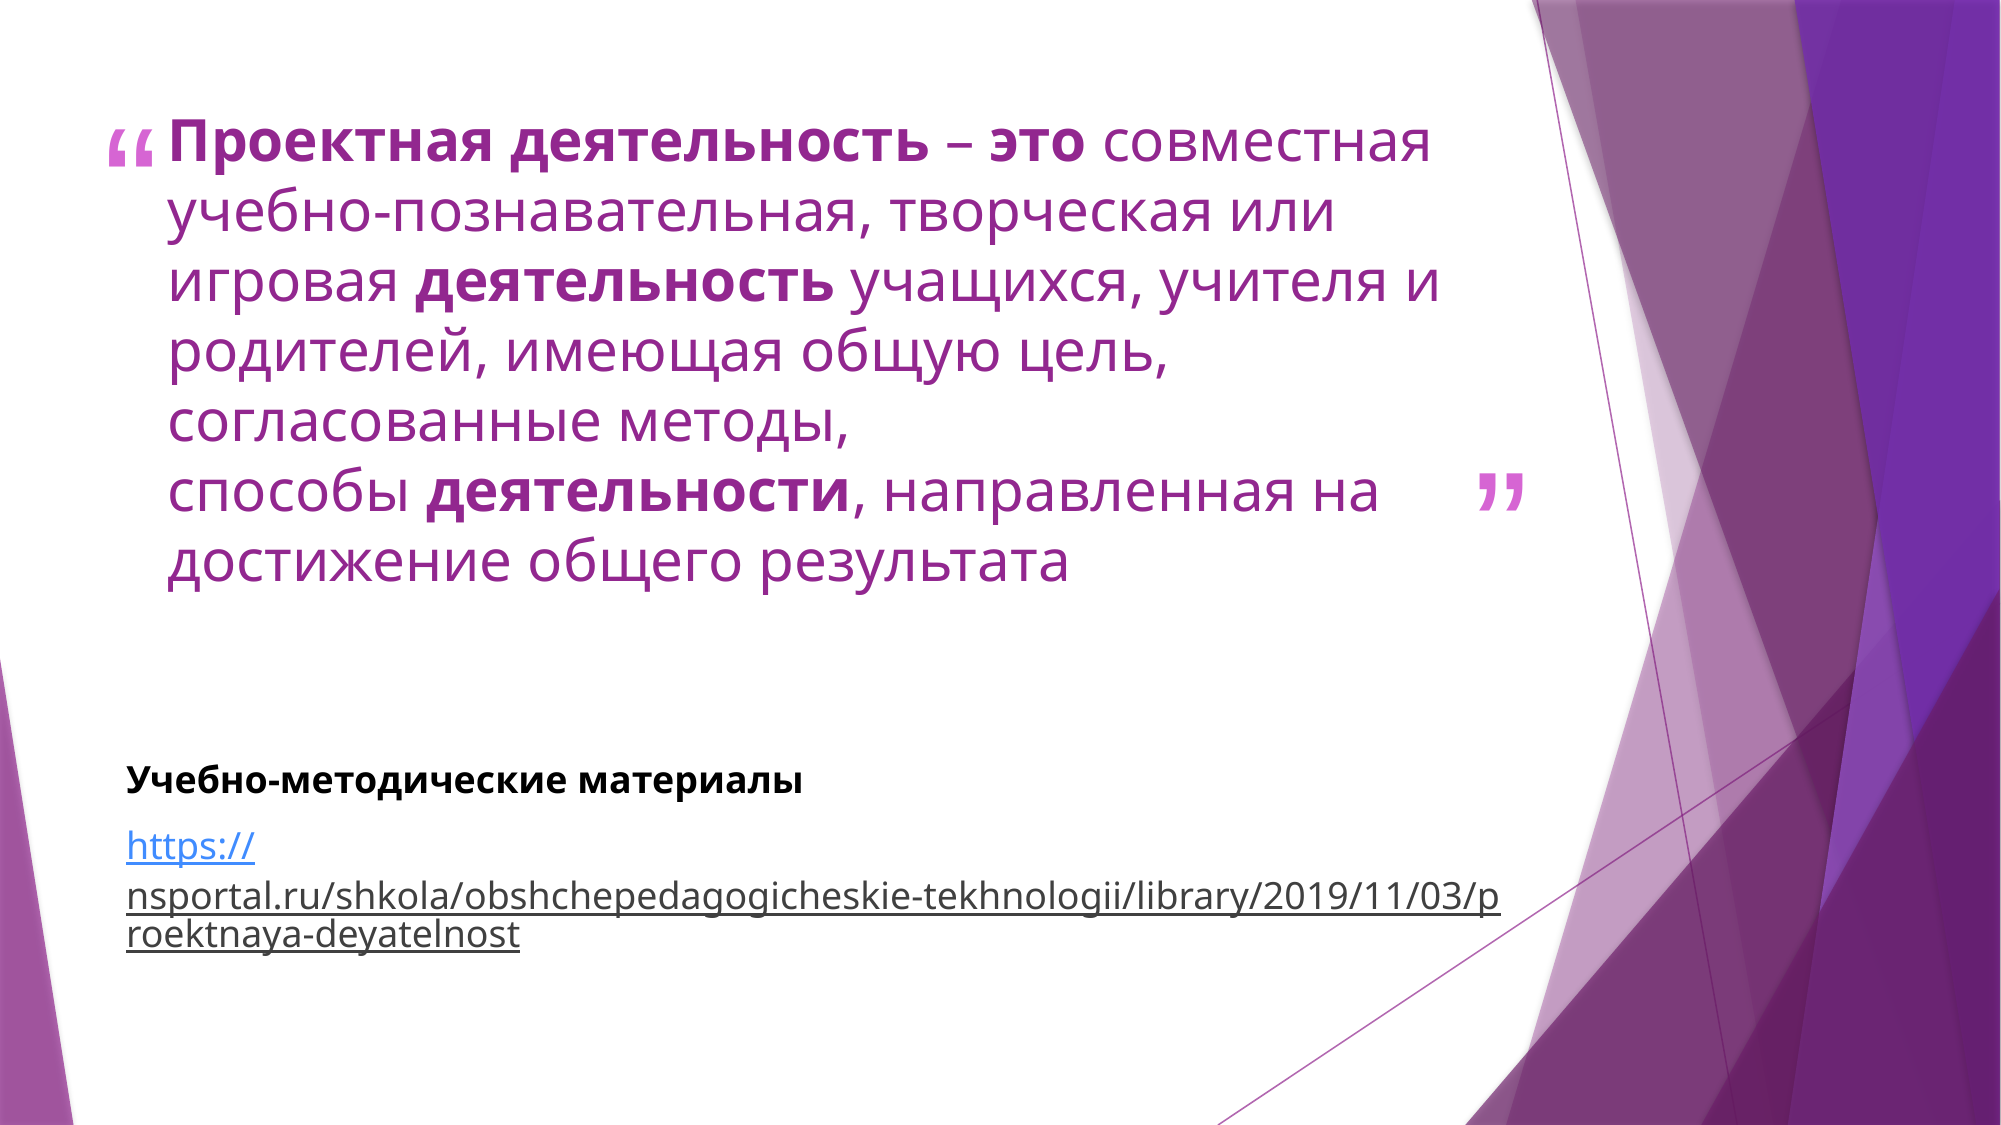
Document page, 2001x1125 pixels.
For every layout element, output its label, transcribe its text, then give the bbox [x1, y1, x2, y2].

title Проектная деятельность – это совместная учебно-познавательная, творческая или игровая деятельность учащихся, учителя и родителей, имеющая общую цель, согласованные методы, способы деятельности, направленная на достижение общего результата [152, 99, 1481, 596]
list Учебно-методические материалы https://nsportal.ru/shkola/obshchepedagogicheskie-tekhnologii/library/2019/11/03/proektnaya-deyatelnost [111, 733, 1522, 992]
